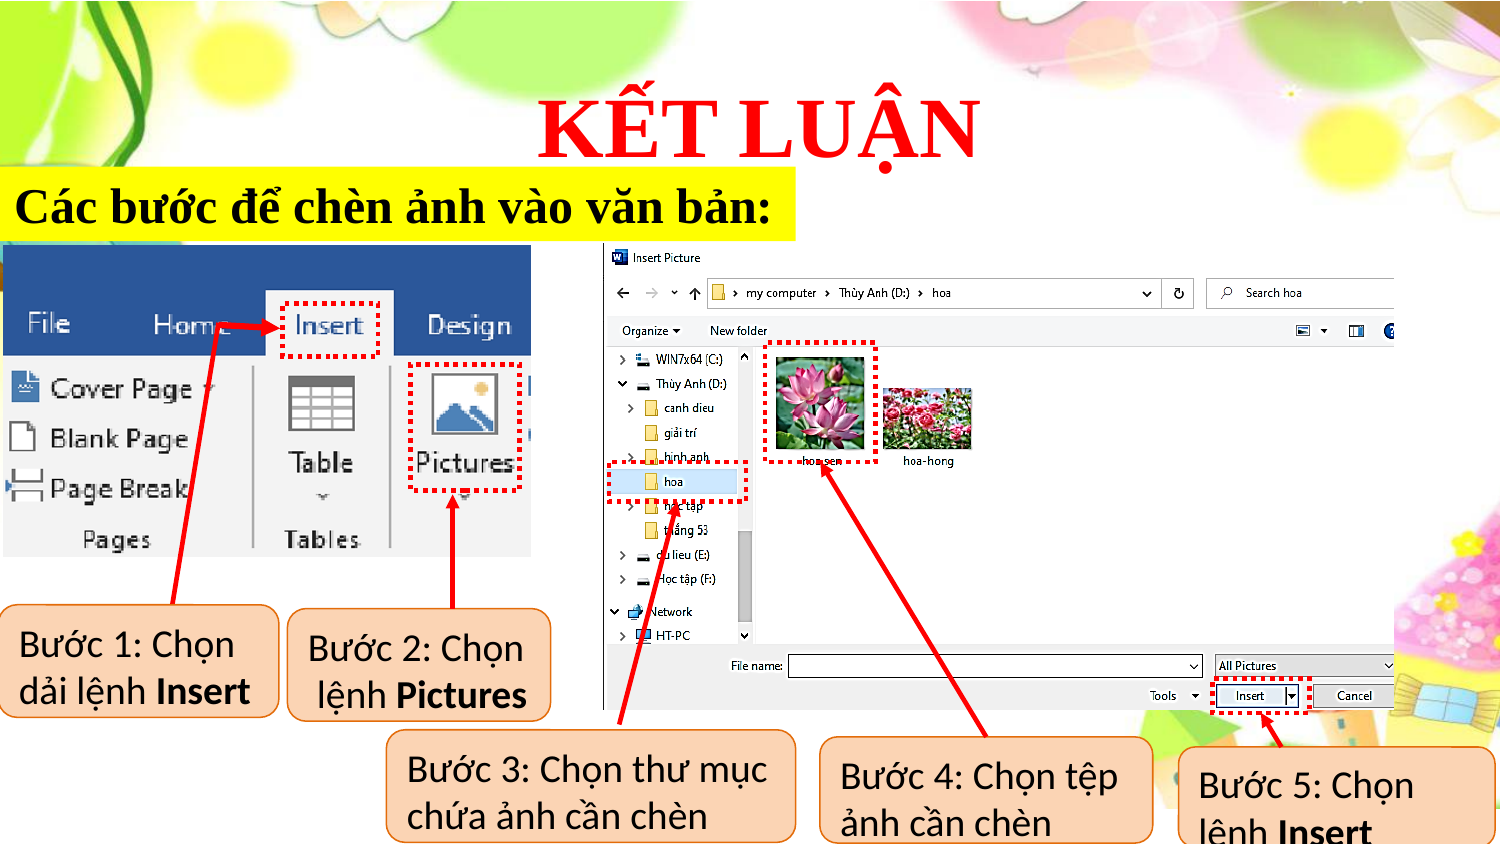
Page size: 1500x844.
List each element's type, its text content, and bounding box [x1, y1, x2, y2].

picture [0, 1, 1500, 809]
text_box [1260, 712, 1282, 747]
text_box Bước 3: Chọn thư mục chứa ảnh cần chèn [386, 809, 796, 843]
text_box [820, 461, 987, 737]
text_box Bước 4: Chọn tệp ảnh cần chèn [819, 809, 1153, 844]
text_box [171, 322, 281, 607]
text_box Bước 5: Chọn lệnh Insert [1178, 809, 1496, 844]
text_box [619, 501, 678, 725]
